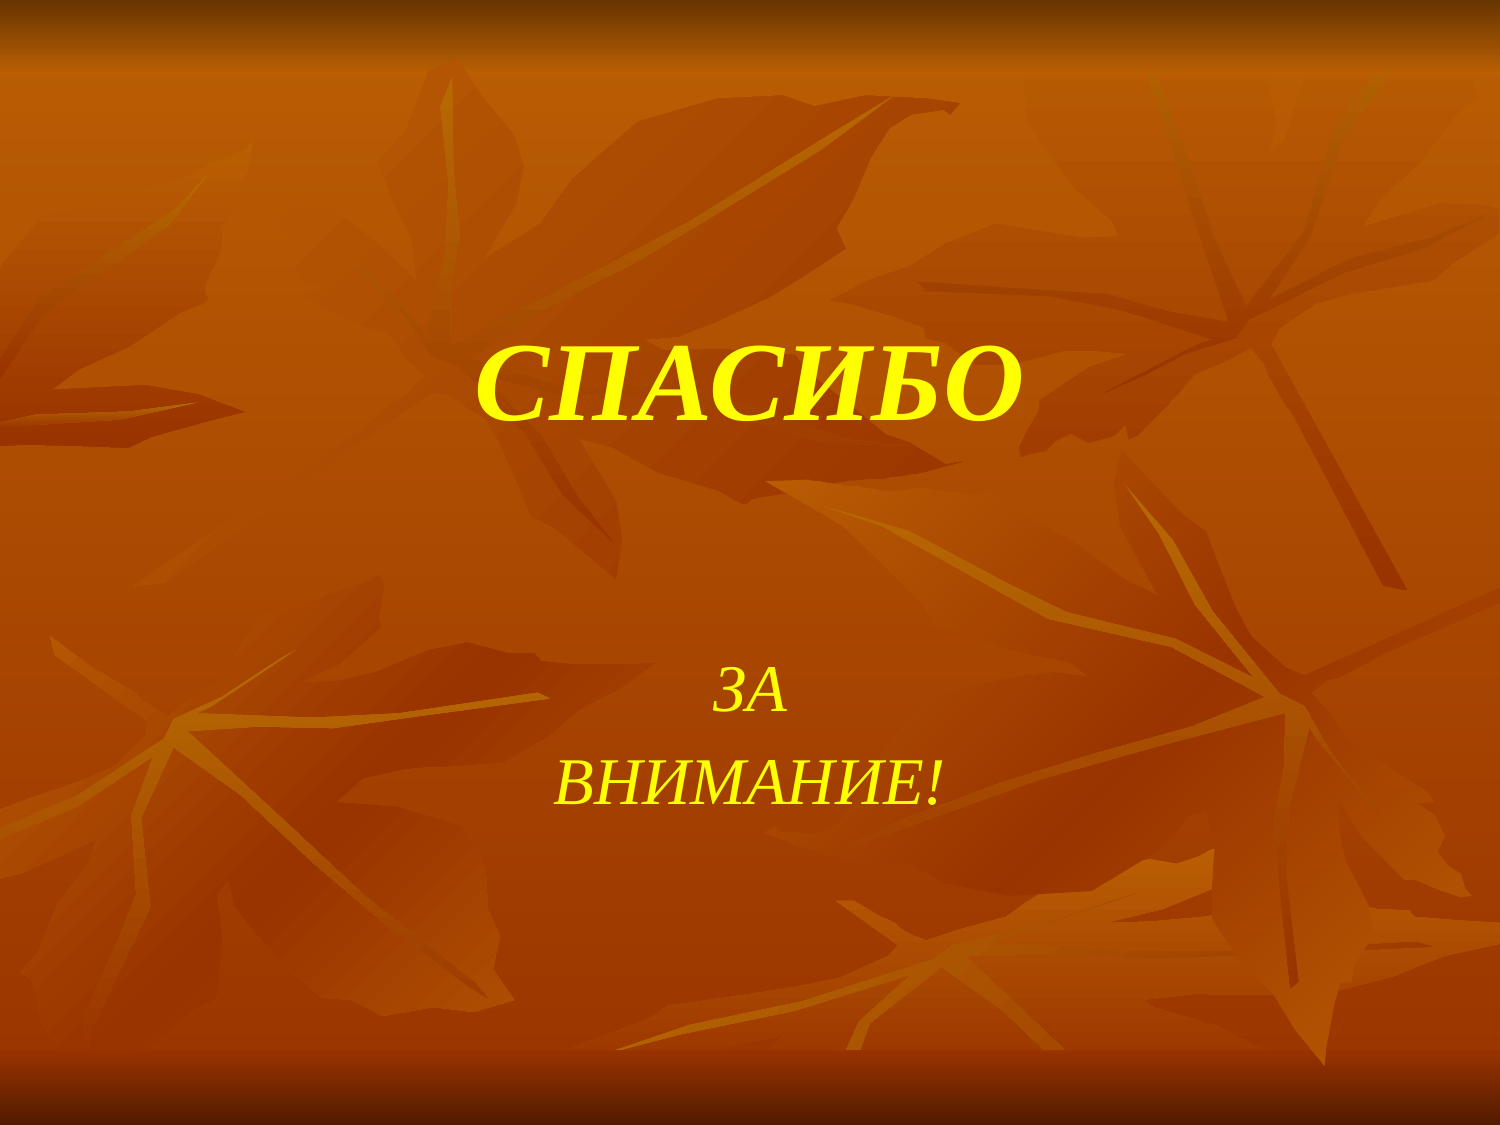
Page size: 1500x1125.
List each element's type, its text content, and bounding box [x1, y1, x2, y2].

subtitle ЗА ВНИМАНИЕ! [224, 637, 1276, 926]
title СПАСИБО [112, 299, 1388, 586]
